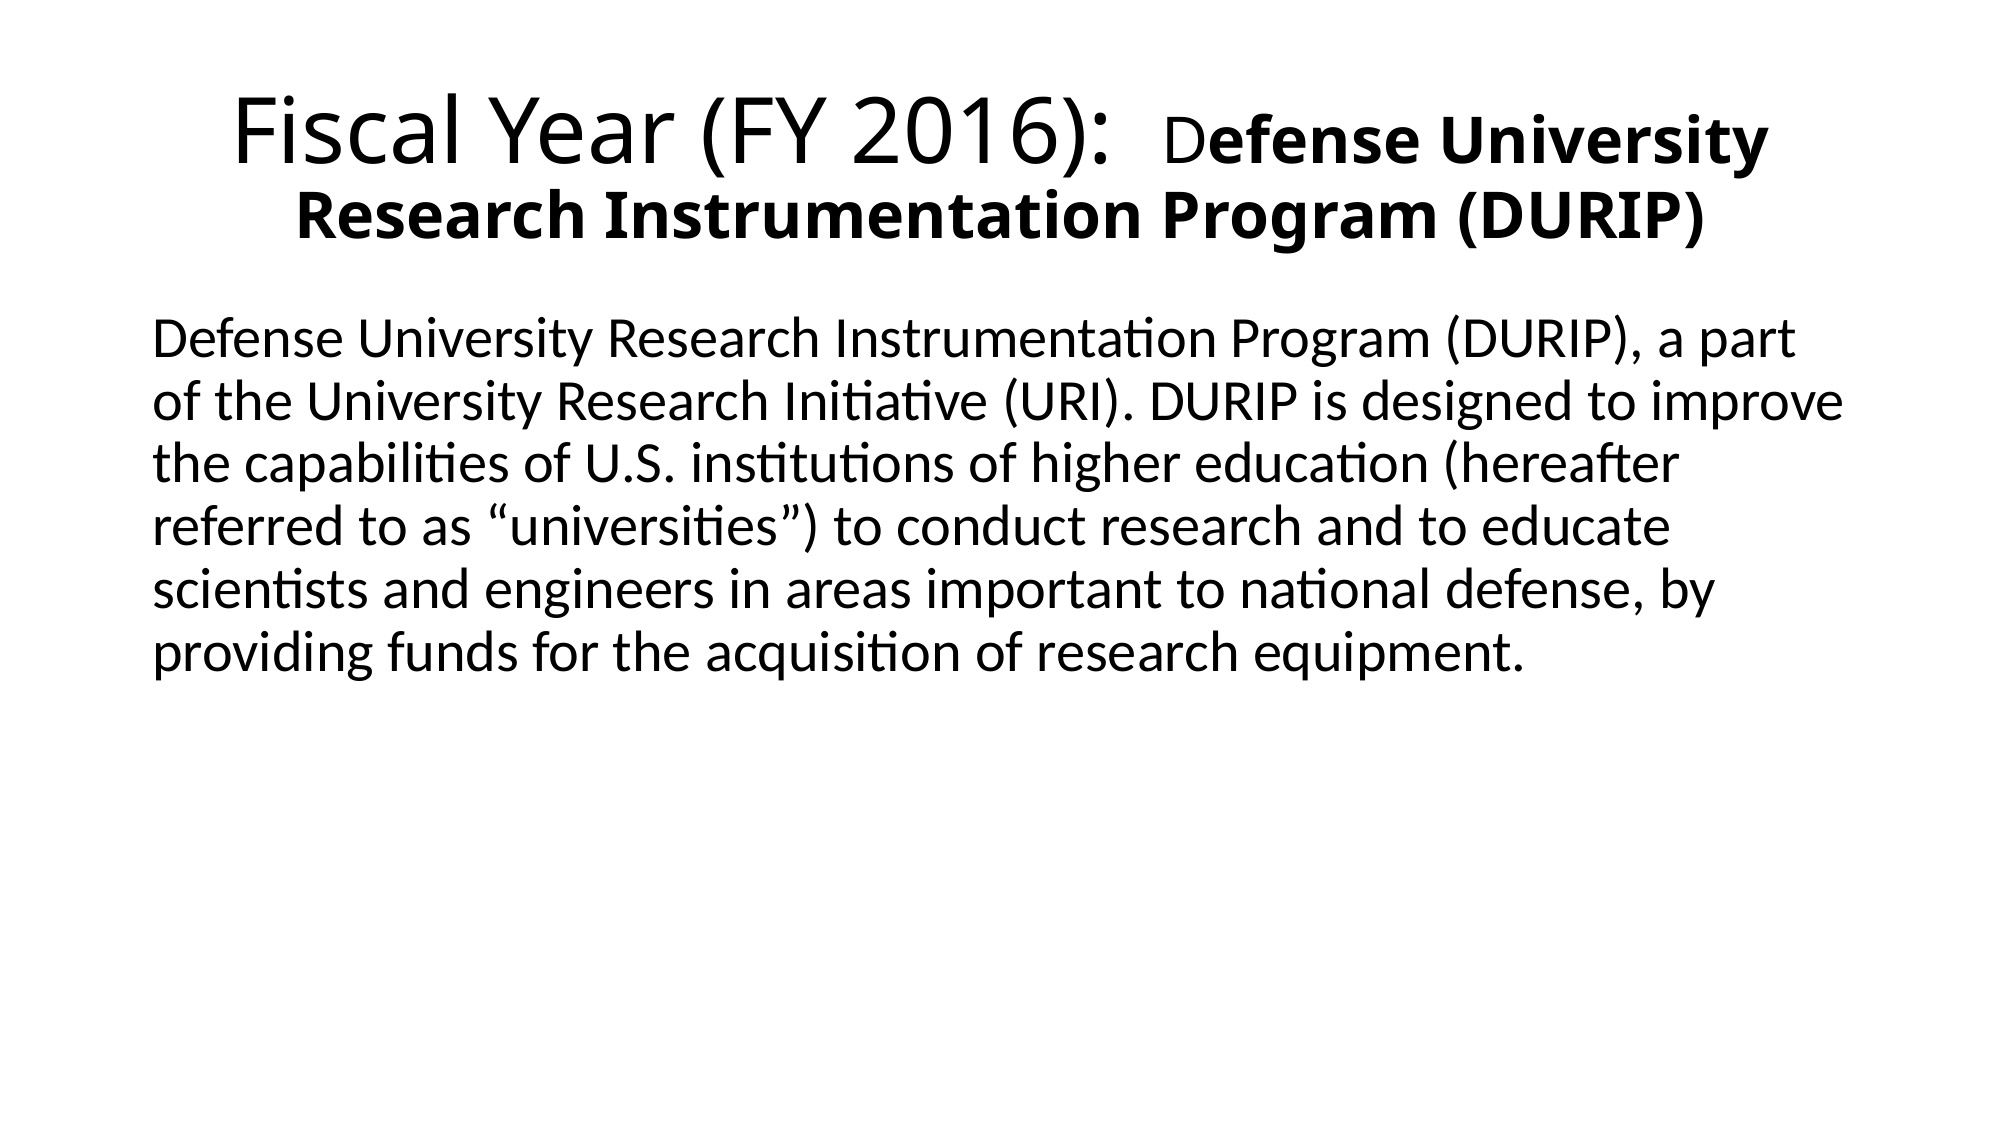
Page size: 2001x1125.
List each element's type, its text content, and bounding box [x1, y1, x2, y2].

list Defense University Research Instrumentation Program (DURIP), a part of the University Research Initiative (URI). DURIP is designed to improve the capabilities of U.S. institutions of higher education (hereafter referred to as “universities”) to conduct research and to educate scientists and engineers in areas important to national defense, by providing funds for the acquisition of research equipment. [137, 299, 1863, 1110]
title Fiscal Year (FY 2016): Defense University Research Instrumentation Program (DURIP) [137, 59, 1863, 278]
